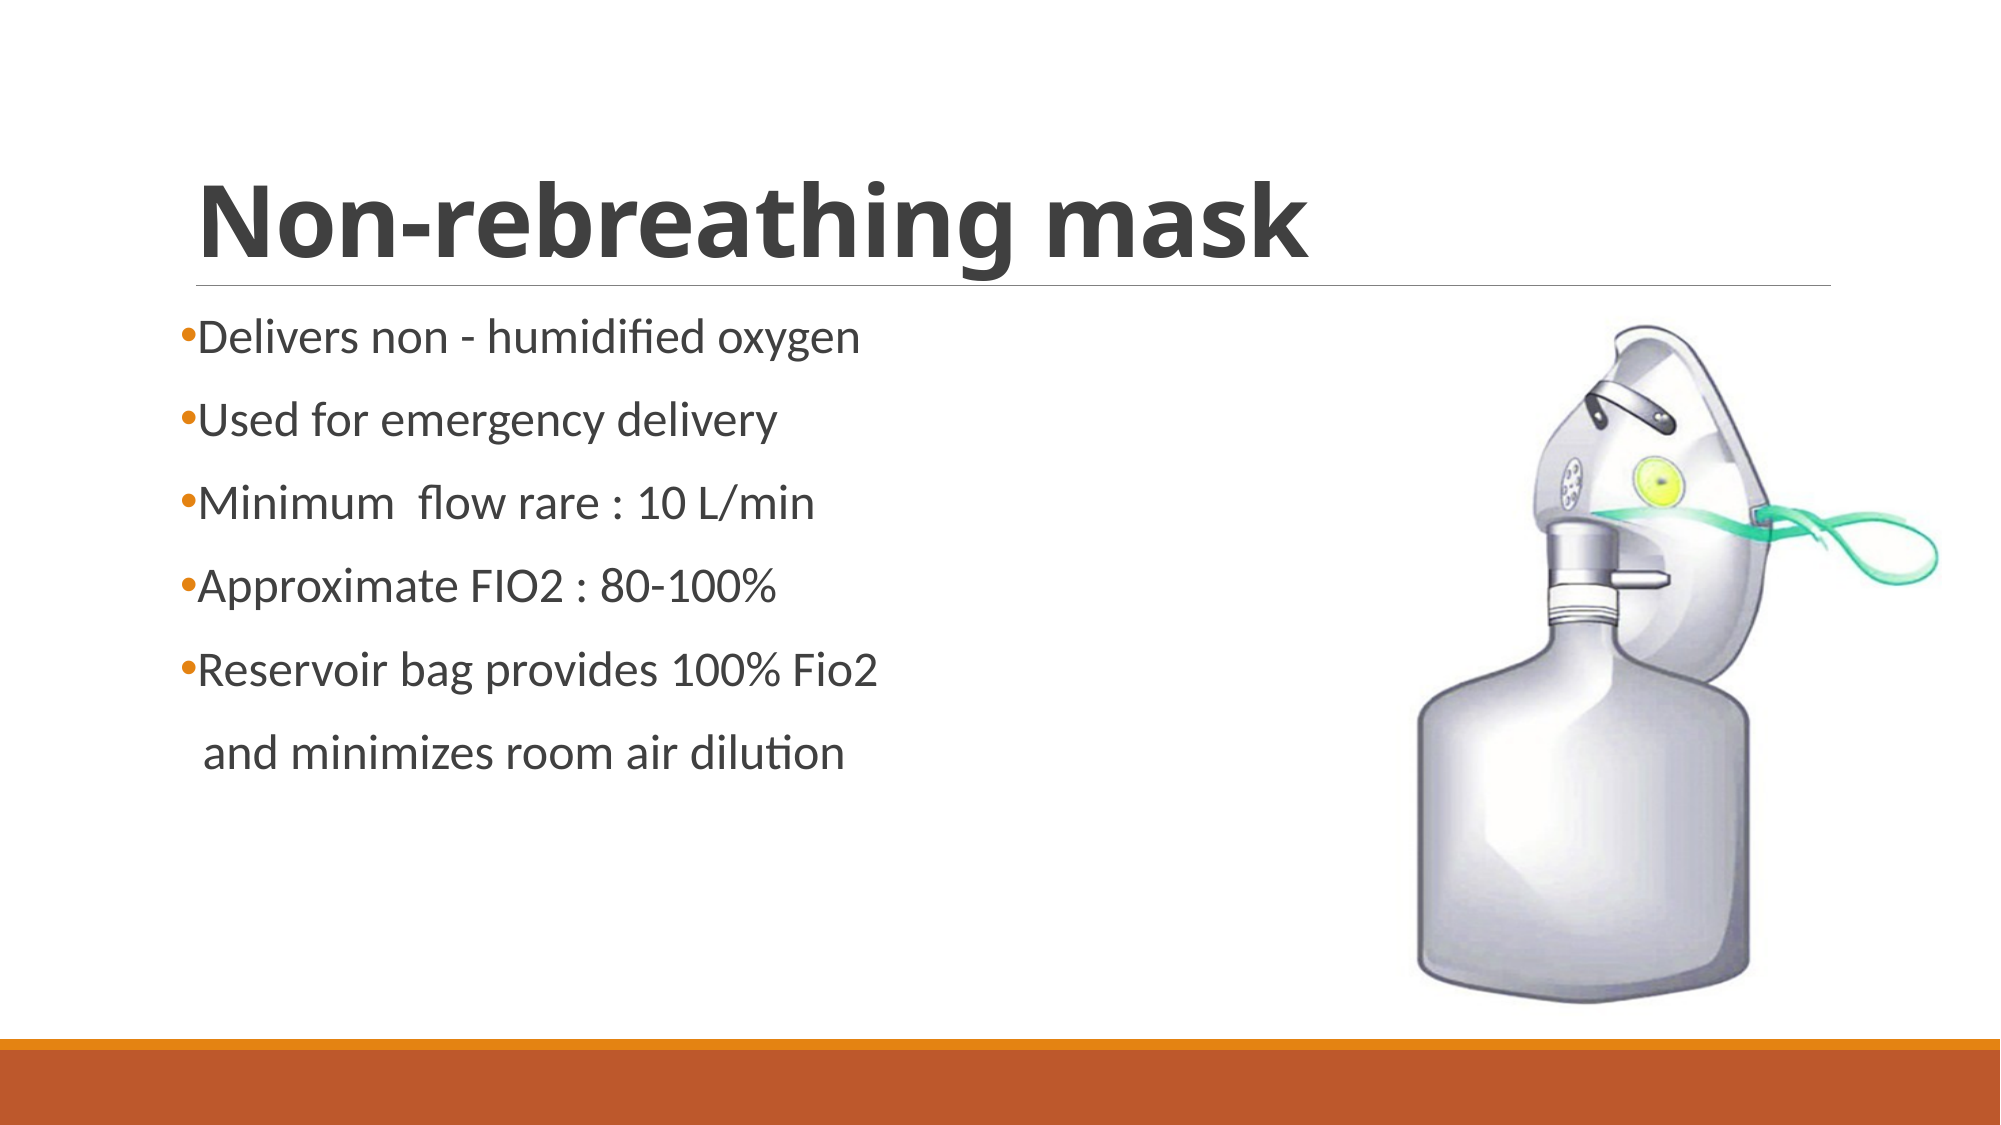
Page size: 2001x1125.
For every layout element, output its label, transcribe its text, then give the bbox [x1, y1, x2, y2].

list Delivers non - humidified oxygen Used for emergency delivery Minimum flow rare : 10 L/min Approximate FIO2 : 80-100% Reservoir bag provides 100% Fio2 and minimizes room air dilution [180, 302, 1390, 963]
title Non-rebreathing mask [180, 47, 1830, 285]
picture [1393, 297, 1942, 1026]
